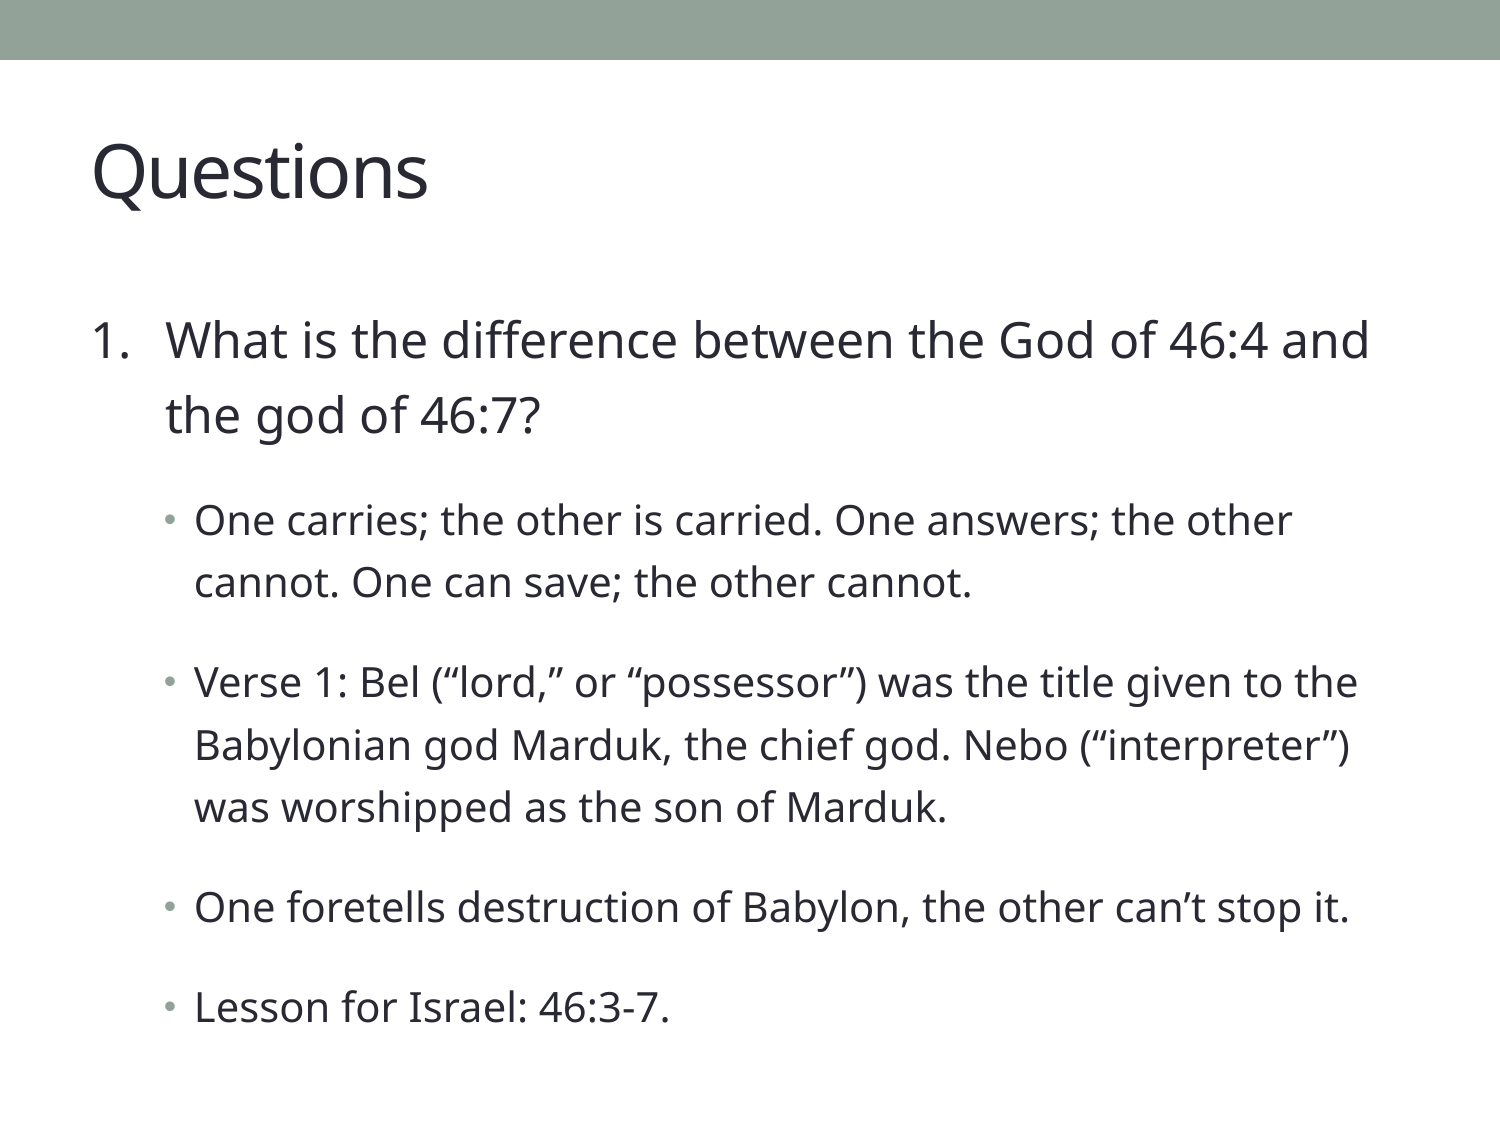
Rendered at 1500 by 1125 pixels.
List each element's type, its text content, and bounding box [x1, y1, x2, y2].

list What is the difference between the God of 46:4 and the god of 46:7? One carries; the other is carried. One answers; the other cannot. One can save; the other cannot. Verse 1: Bel (“lord,” or “possessor”) was the title given to the Babylonian god Marduk, the chief god. Nebo (“interpreter”) was worshipped as the son of Marduk. One foretells destruction of Babylon, the other can’t stop it. Lesson for Israel: 46:3-7. [75, 262, 1425, 1063]
title Questions [75, 87, 1425, 250]
